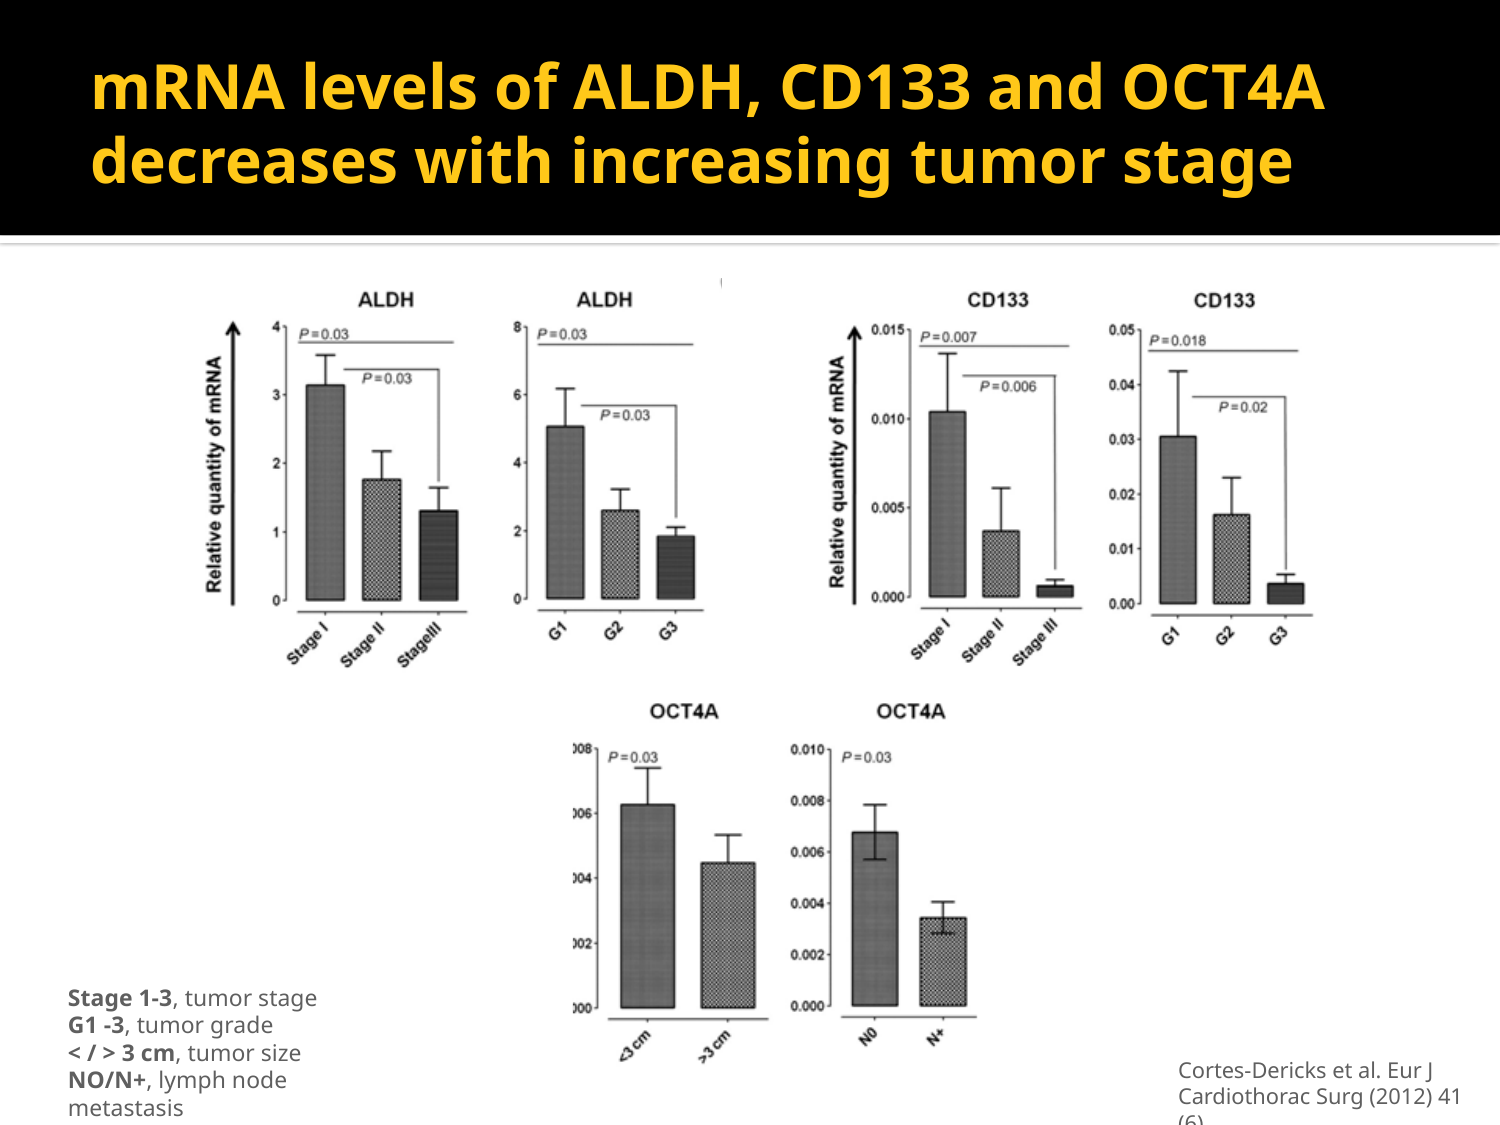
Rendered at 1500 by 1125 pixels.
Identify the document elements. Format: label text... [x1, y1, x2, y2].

title mRNA levels of ALDH, CD133 and OCT4A decreases with increasing tumor stage [75, 19, 1425, 225]
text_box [52, 263, 1335, 1103]
text_box Cortes-Dericks et al. Eur J Cardiothorac Surg (2012) 41 (6) [1163, 1049, 1500, 1125]
